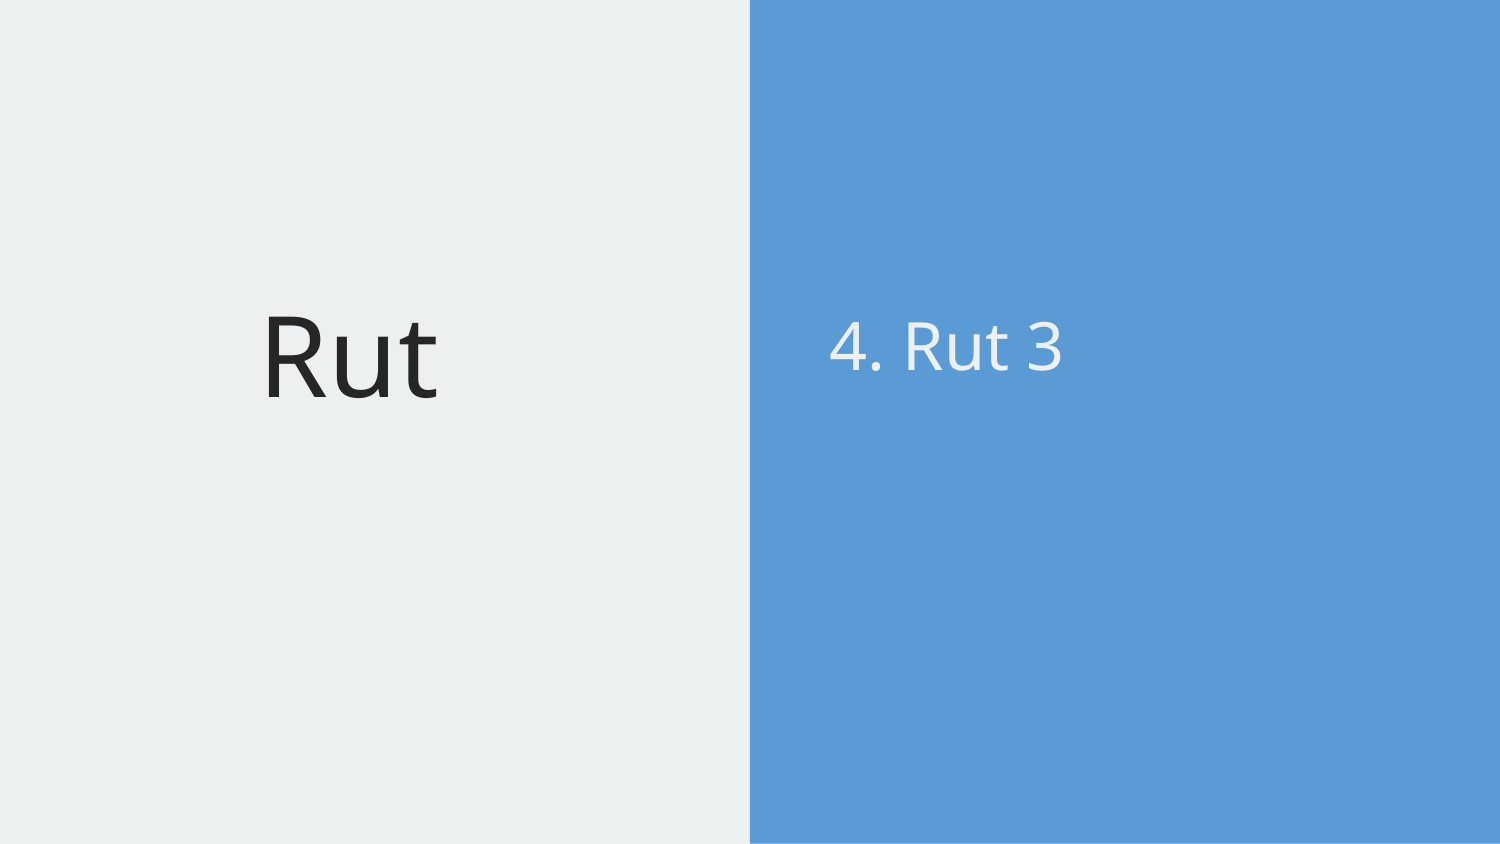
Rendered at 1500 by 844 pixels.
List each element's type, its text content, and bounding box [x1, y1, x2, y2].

text_box 4. Rut 3 [814, 296, 1436, 392]
text_box Rut [243, 277, 509, 428]
text_box [749, 0, 1500, 844]
